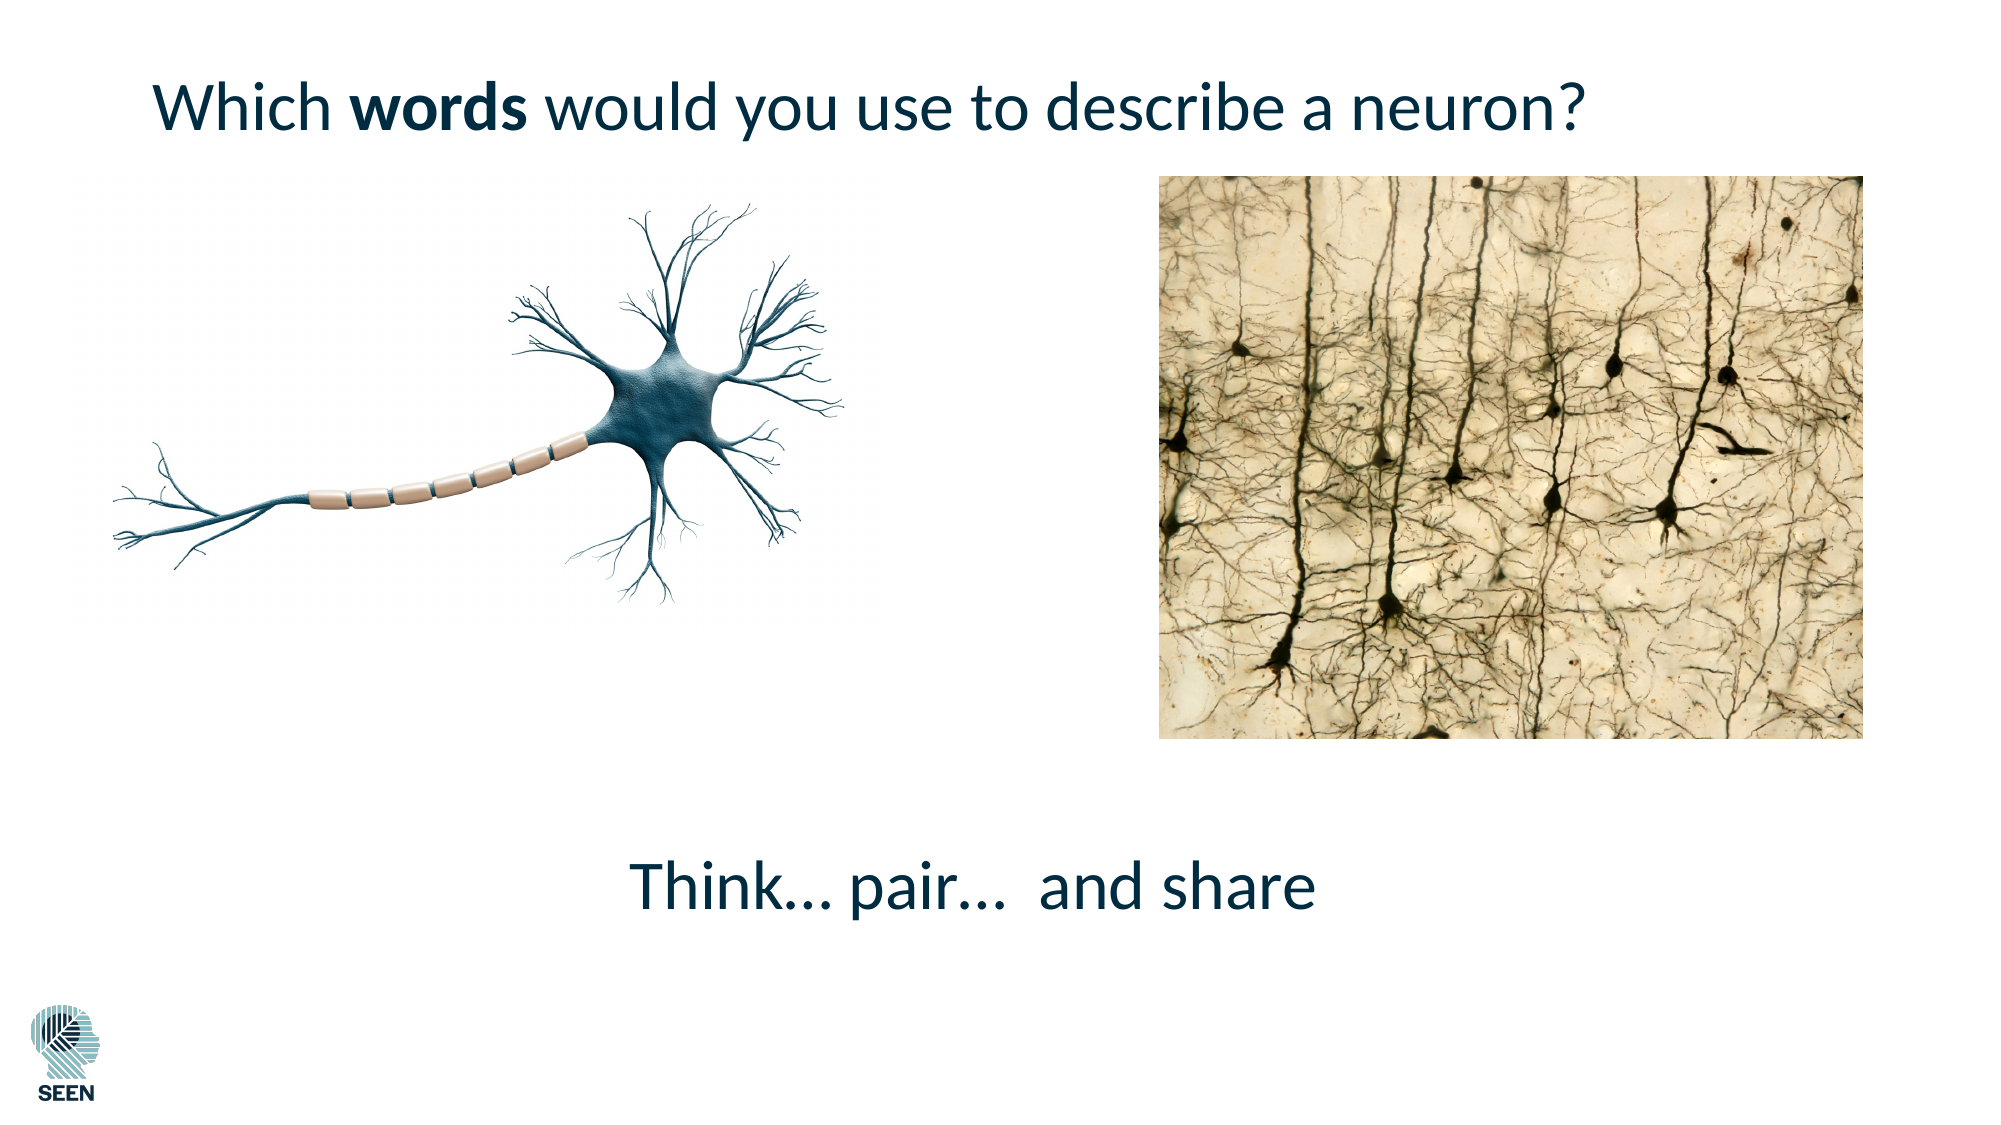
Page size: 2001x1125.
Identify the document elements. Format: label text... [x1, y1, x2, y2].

picture [1159, 176, 1863, 740]
picture [67, 168, 890, 639]
text_box Think… pair… and share [614, 839, 1386, 1058]
title Which words would you use to describe a neuron? [136, 59, 1863, 278]
picture [31, 1005, 100, 1101]
